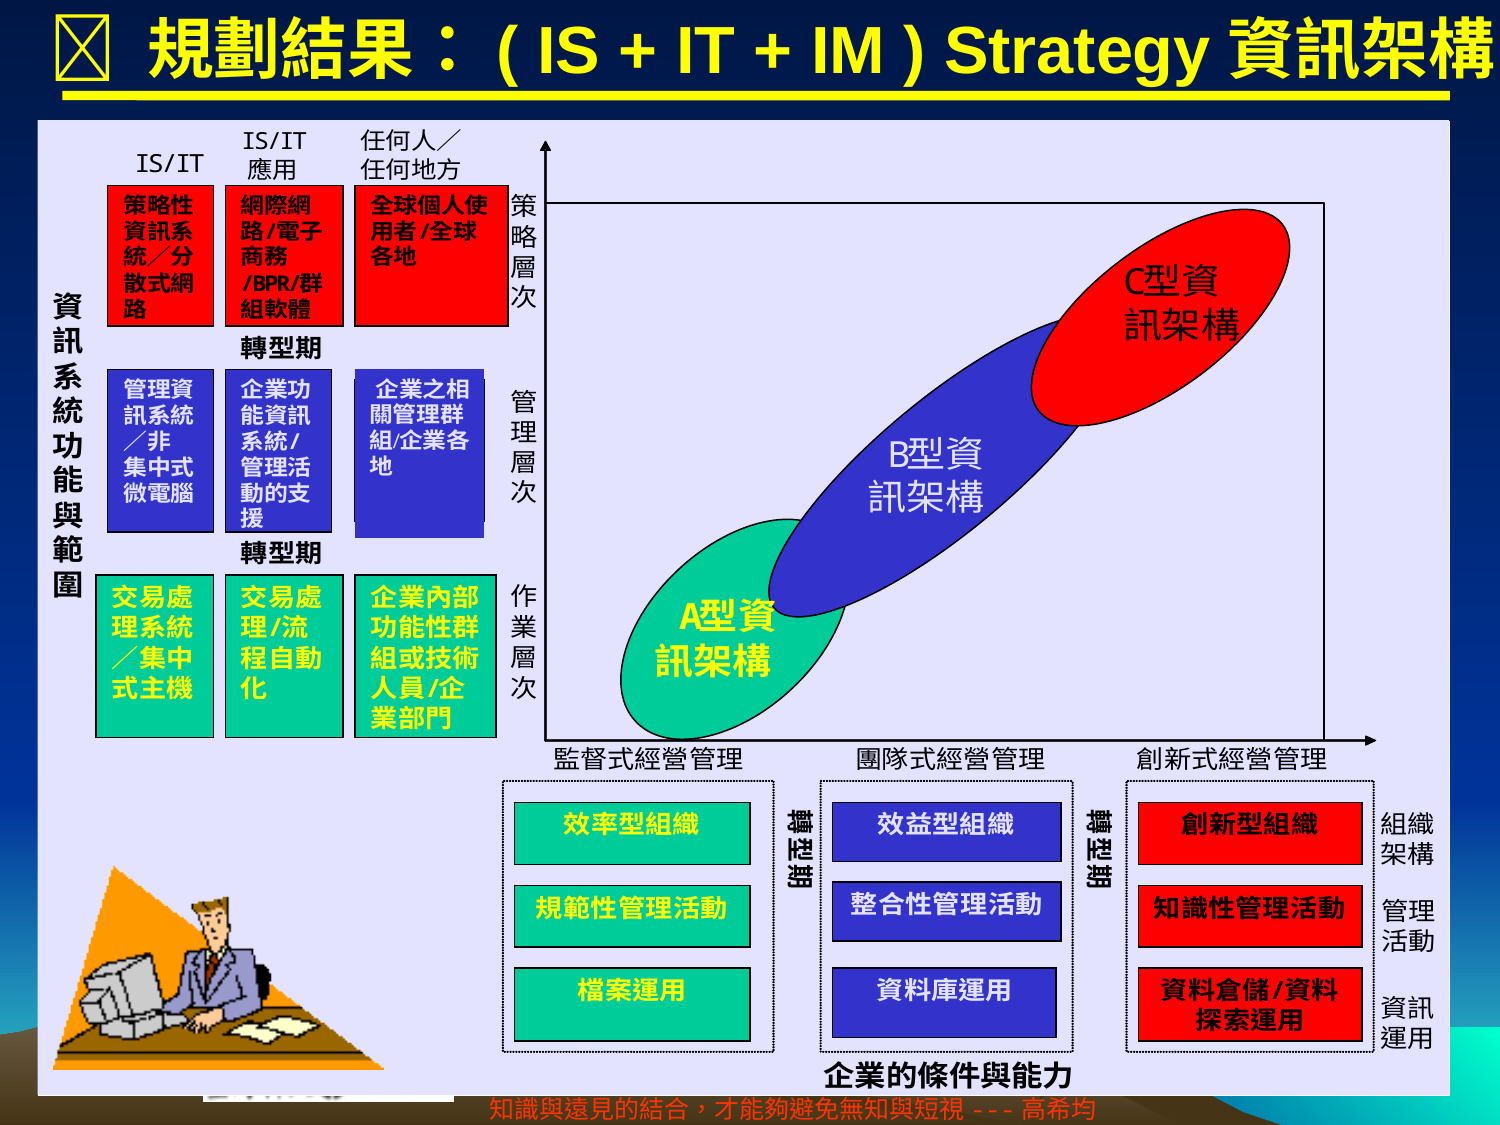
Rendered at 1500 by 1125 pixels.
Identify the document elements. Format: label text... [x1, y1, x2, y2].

picture [203, 1096, 454, 1102]
picture [52, 850, 385, 1071]
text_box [37, 120, 1451, 1096]
text_box  規劃結果：( IS + IT + IM ) Strategy資訊架構 [34, 0, 1500, 95]
